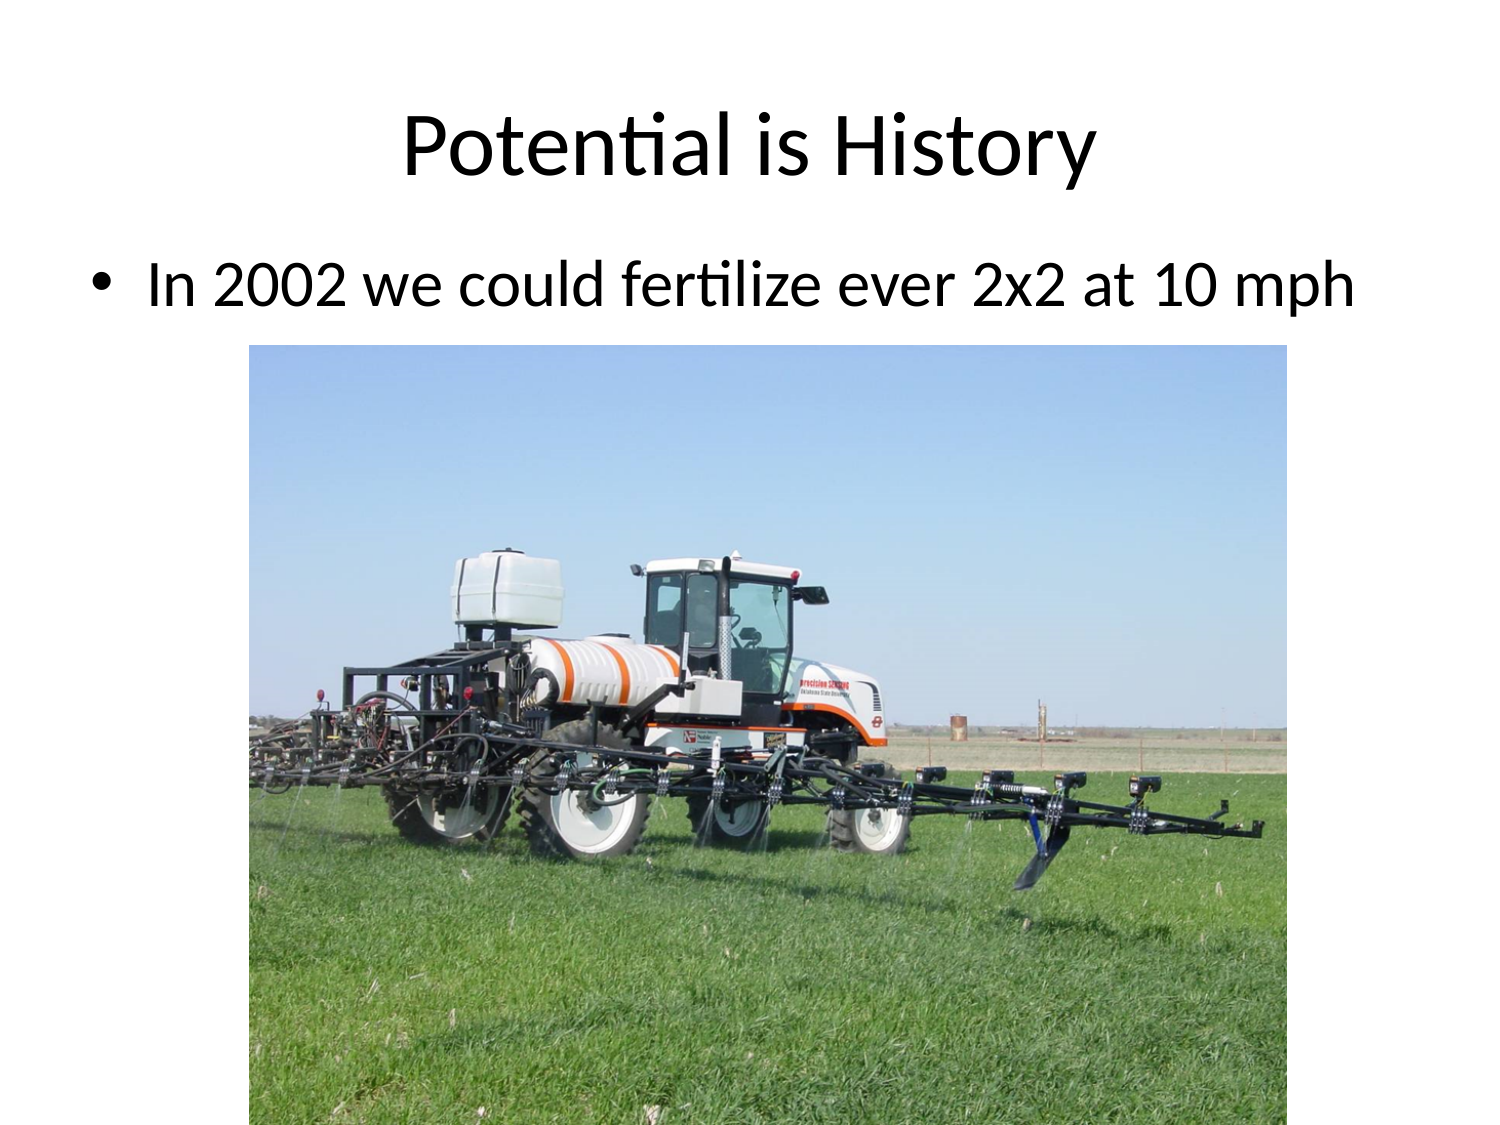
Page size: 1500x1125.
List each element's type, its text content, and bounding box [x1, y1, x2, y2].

picture [249, 344, 1288, 1125]
list In 2002 we could fertilize ever 2x2 at 10 mph [75, 232, 1425, 975]
title Potential is History [75, 45, 1425, 232]
